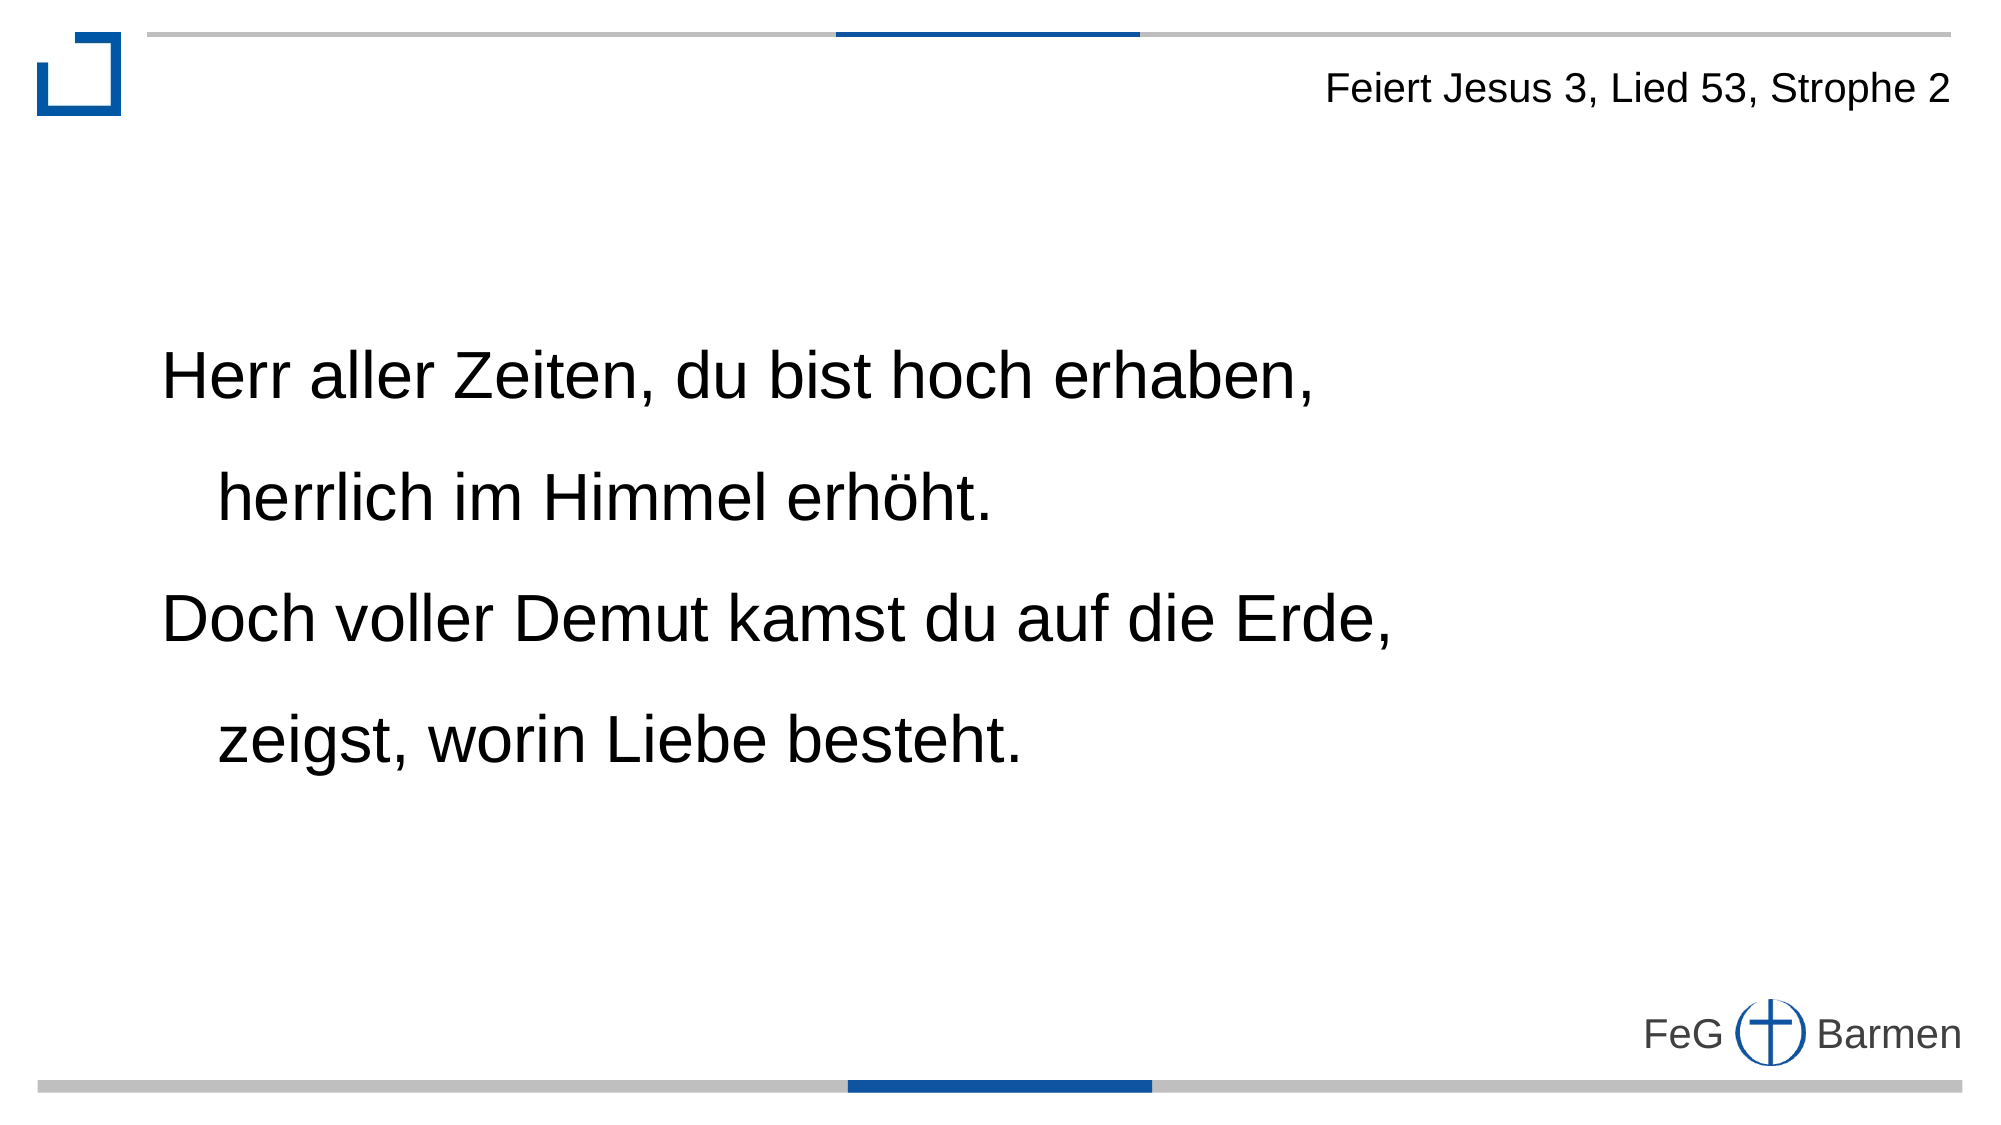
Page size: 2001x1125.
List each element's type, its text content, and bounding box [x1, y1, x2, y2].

text_box Feiert Jesus 3, Lied 53, Strophe 2 [146, 53, 1952, 112]
text_box Herr aller Zeiten, du bist hoch erhaben, herrlich im Himmel erhöht. Doch voller Demut kamst du auf die Erde, zeigst, worin Liebe besteht. [146, 332, 1724, 785]
picture [1735, 999, 1806, 1066]
picture [37, 32, 121, 116]
